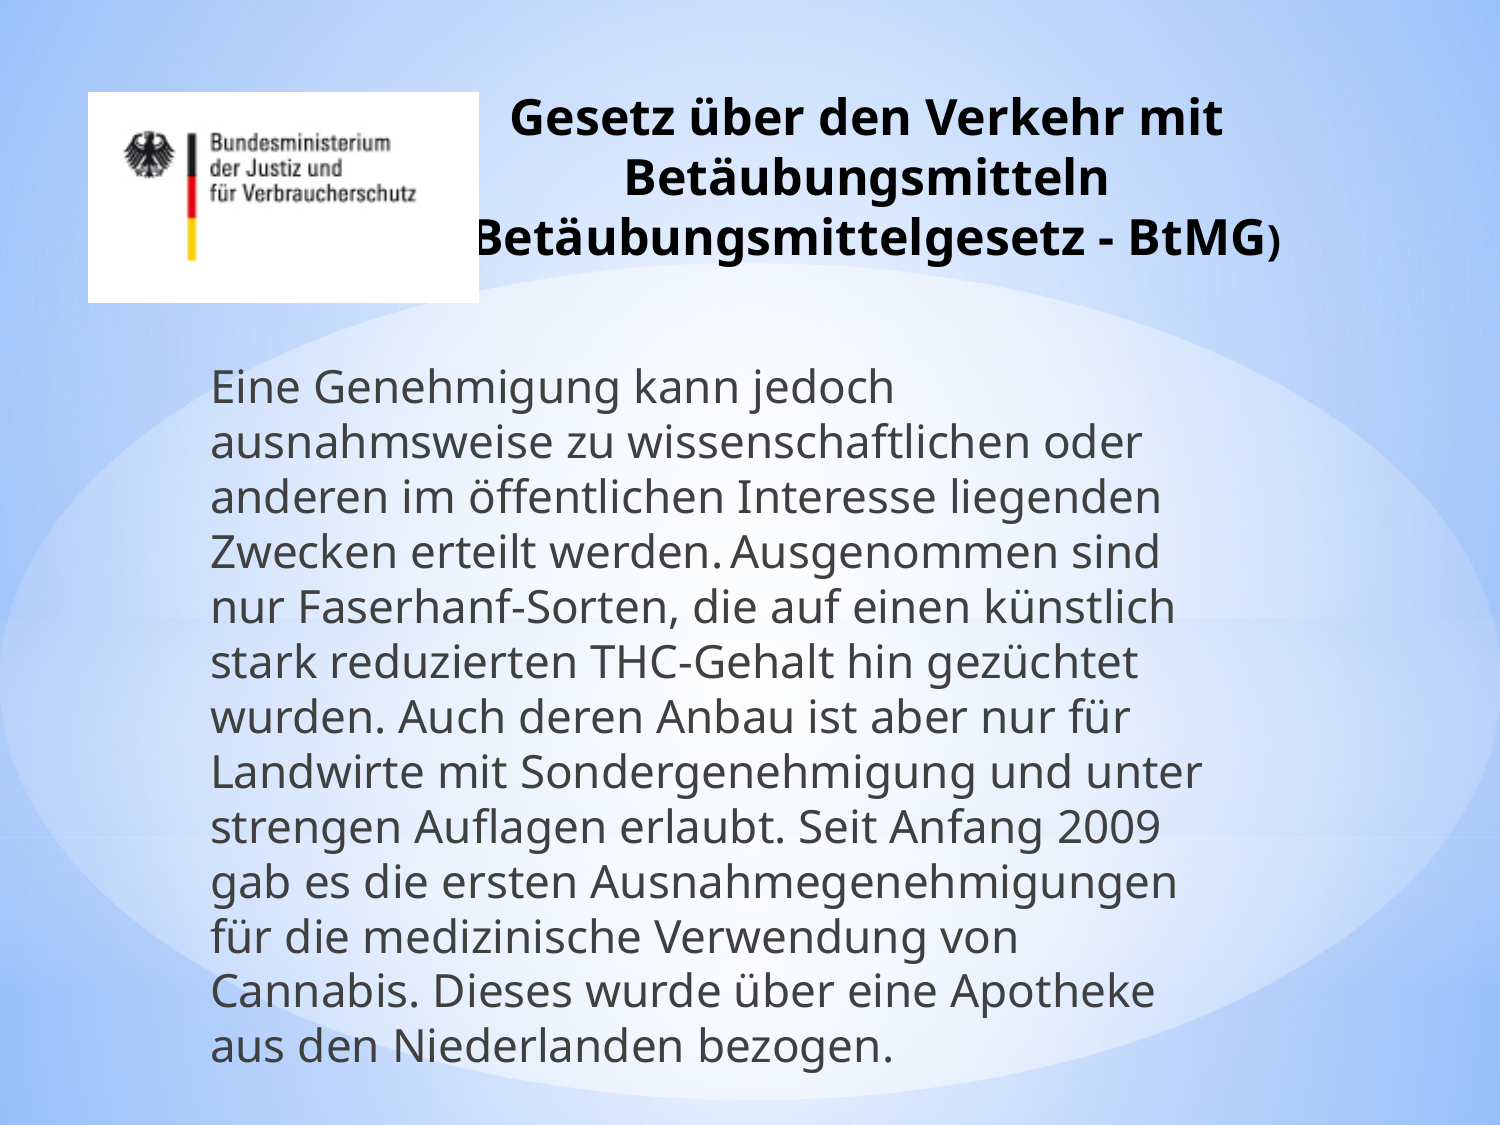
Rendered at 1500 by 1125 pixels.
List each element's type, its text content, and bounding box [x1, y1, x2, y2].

picture [88, 91, 479, 303]
list Eine Genehmigung kann jedoch ausnahmsweise zu wissenschaftlichen oder anderen im öffentlichen Interesse liegenden Zwecken erteilt werden. Ausgenommen sind nur Faserhanf-Sorten, die auf einen künstlich stark reduzierten THC-Gehalt hin gezüchtet wurden. Auch deren Anbau ist aber nur für Landwirte mit Sondergenehmigung und unter strengen Auflagen erlaubt. Seit Anfang 2009 gab es die ersten Ausnahmegenehmigungen für die medizinische Verwendung von Cannabis. Dieses wurde über eine Apotheke aus den Niederlanden bezogen. [187, 349, 1238, 1047]
title Gesetz über den Verkehr mit Betäubungsmitteln (Betäubungsmittelgesetz - BtMG) [371, 78, 1363, 256]
